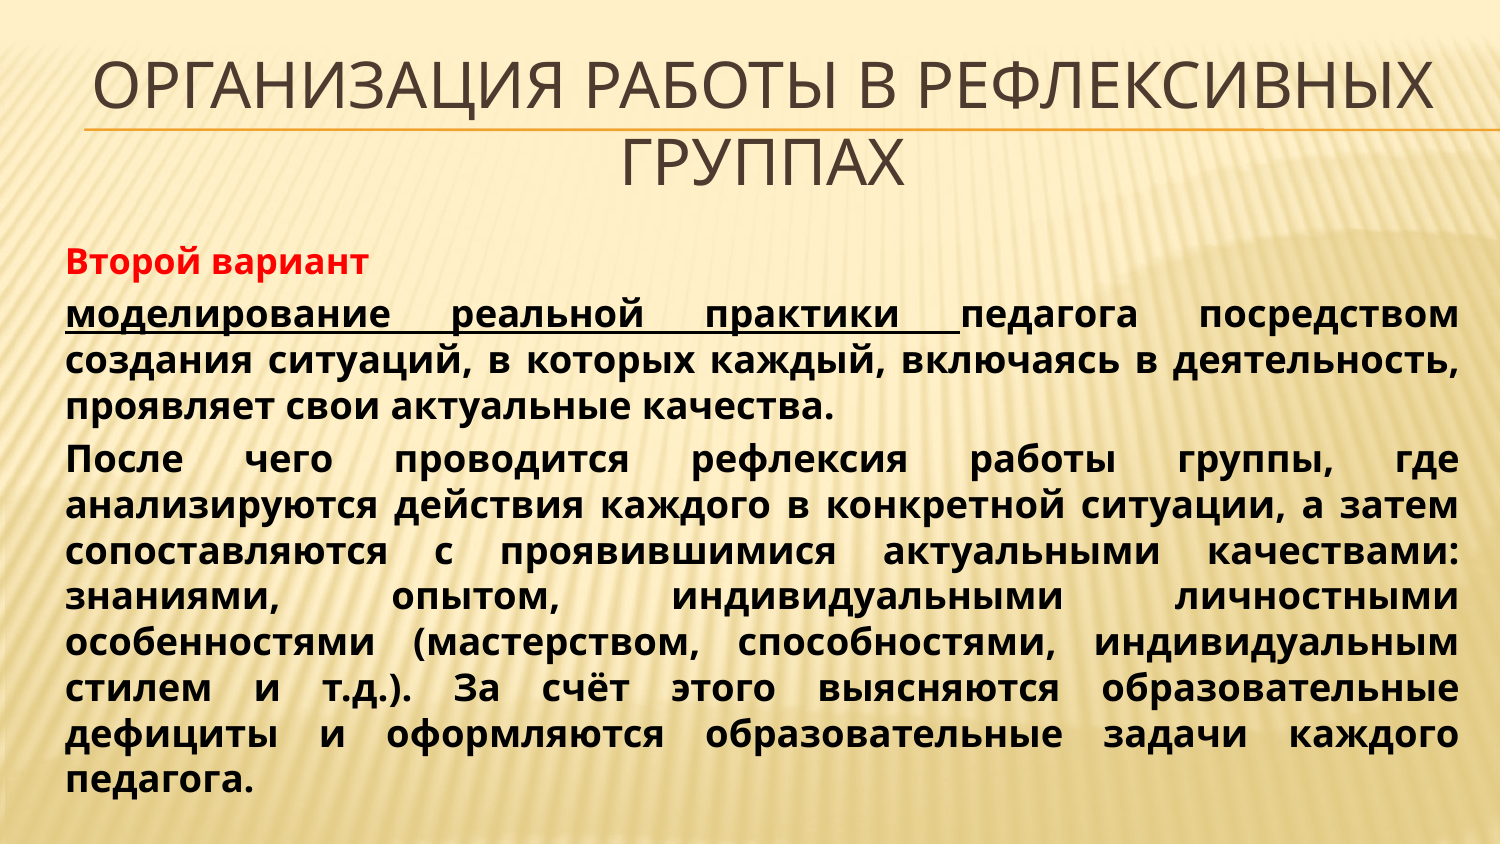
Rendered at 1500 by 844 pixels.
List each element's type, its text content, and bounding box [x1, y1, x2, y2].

title Организация работы в рефлексивных группах [50, 35, 1475, 207]
list Второй вариант моделирование реальной практики педагога посредством создания ситуаций, в которых каждый, включаясь в деятельность, проявляет свои актуальные качества. После чего проводится рефлексия работы группы, где анализируются действия каждого в конкретной ситуации, а затем сопоставляются с проявившимися актуальными качествами: знаниями, опытом, индивидуальными личностными особенностями (мастерством, способностями, индивидуальным стилем и т.д.). За счёт этого выясняются образовательные дефициты и оформляются образовательные задачи каждого педагога. [50, 231, 1475, 815]
